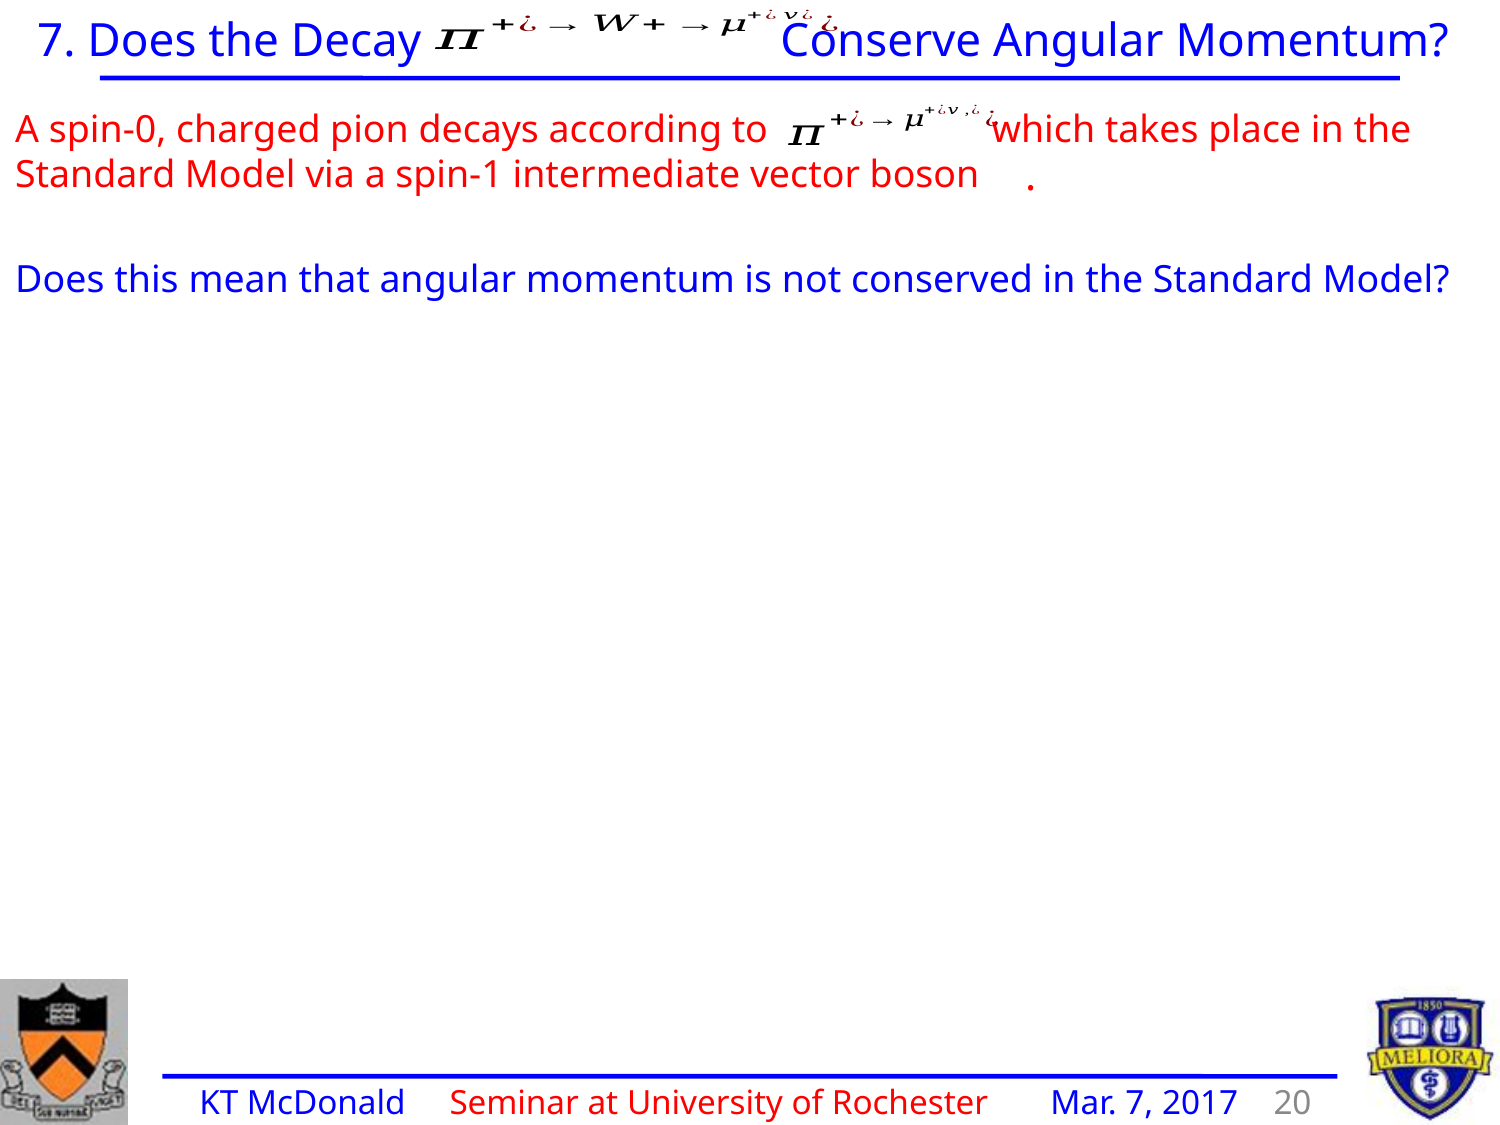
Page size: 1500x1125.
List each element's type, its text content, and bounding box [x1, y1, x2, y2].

picture [1364, 986, 1500, 1125]
text_box A spin-0, charged pion decays according to which takes place in the Standard Model via a spin-1 intermediate vector boson Does this mean that angular momentum is not conserved in the Standard Model? [0, 97, 1477, 308]
text_box 7. Does the Decay Conserve Angular Momentum? [0, 0, 1500, 86]
picture [0, 979, 128, 1125]
